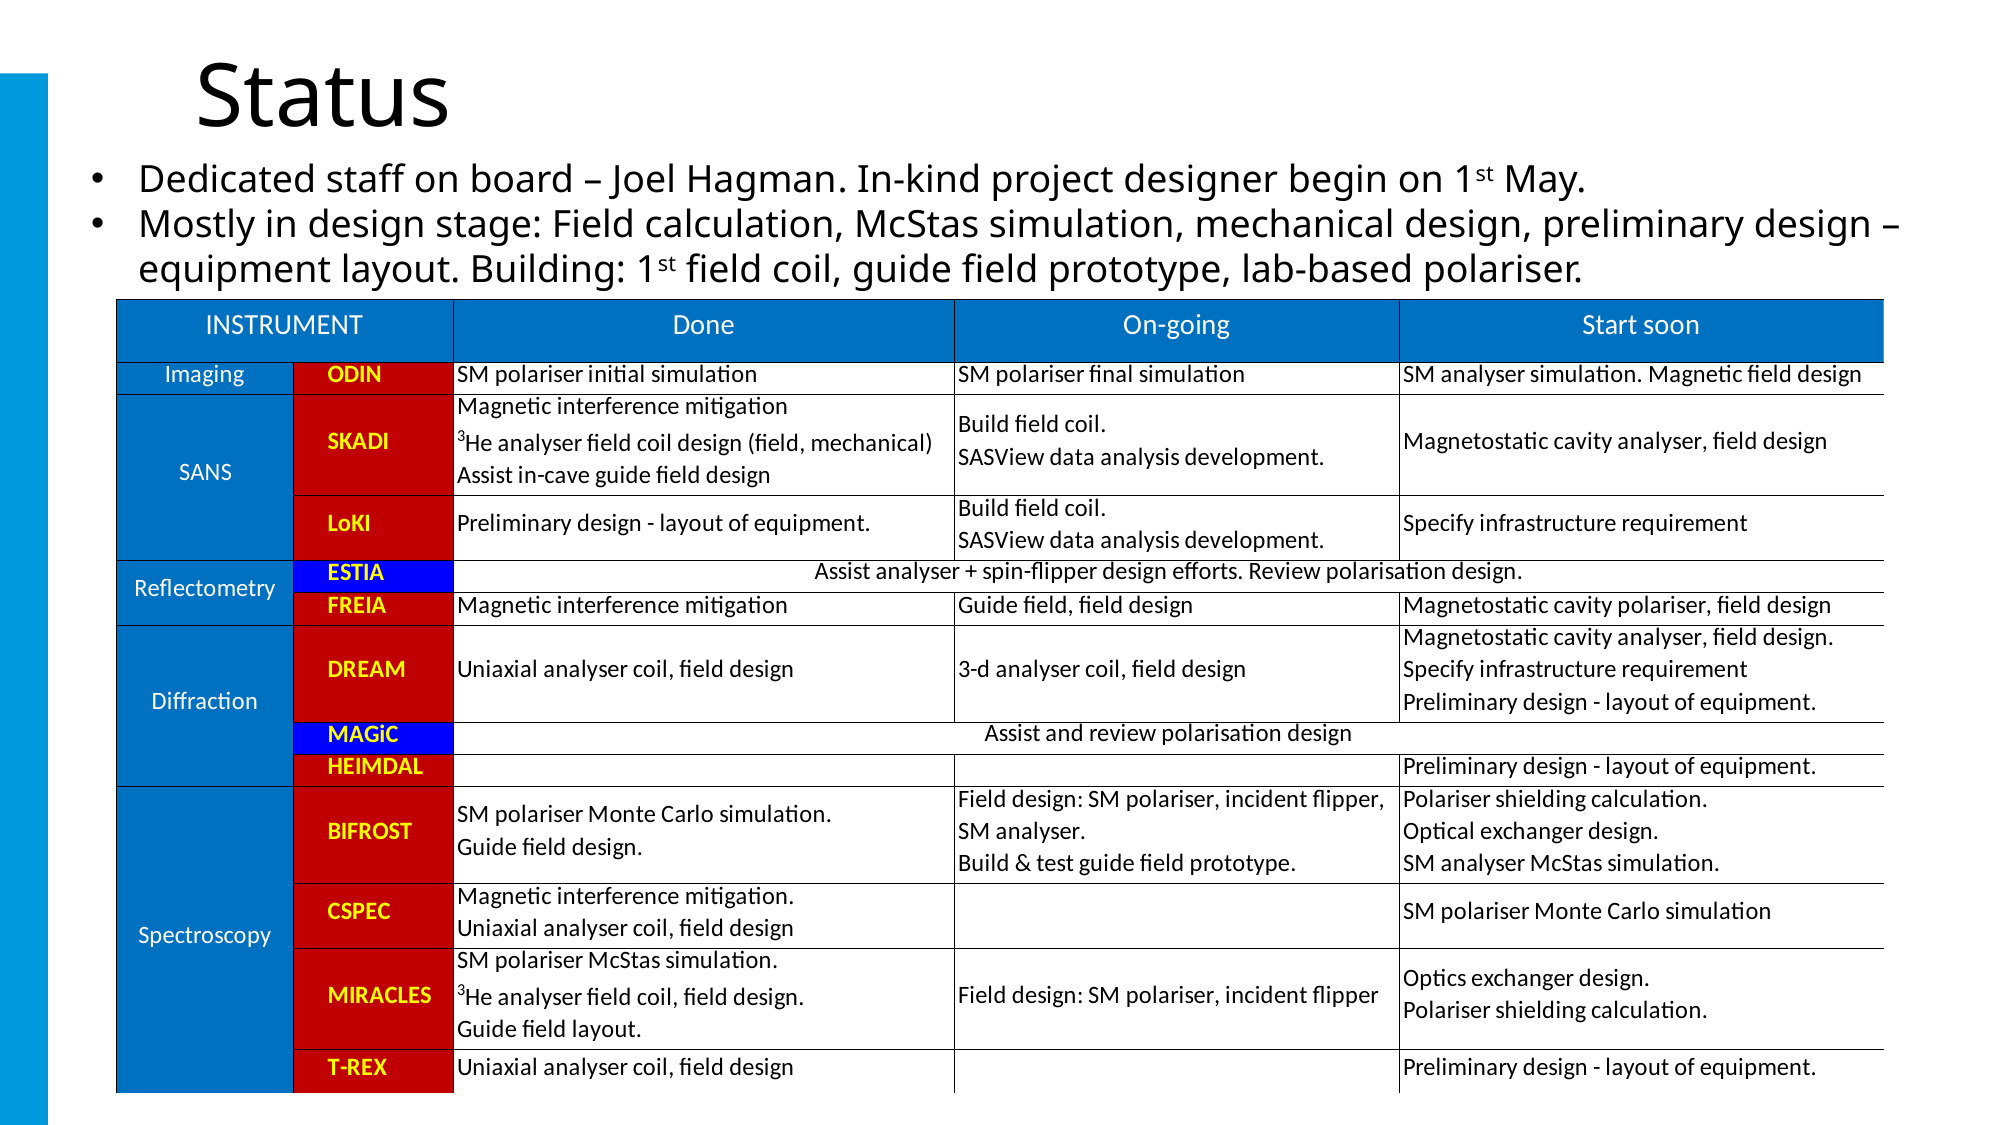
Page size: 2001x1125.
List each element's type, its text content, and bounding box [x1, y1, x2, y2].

title Status [181, 43, 1717, 147]
text_box Dedicated staff on board – Joel Hagman. In-kind project designer begin on 1st May. Mostly in design stage: Field calculation, McStas simulation, mechanical design, preliminary design – equipment layout. Building: 1st field coil, guide field prototype, lab-based polariser. [76, 147, 1937, 298]
picture [115, 299, 1885, 1094]
